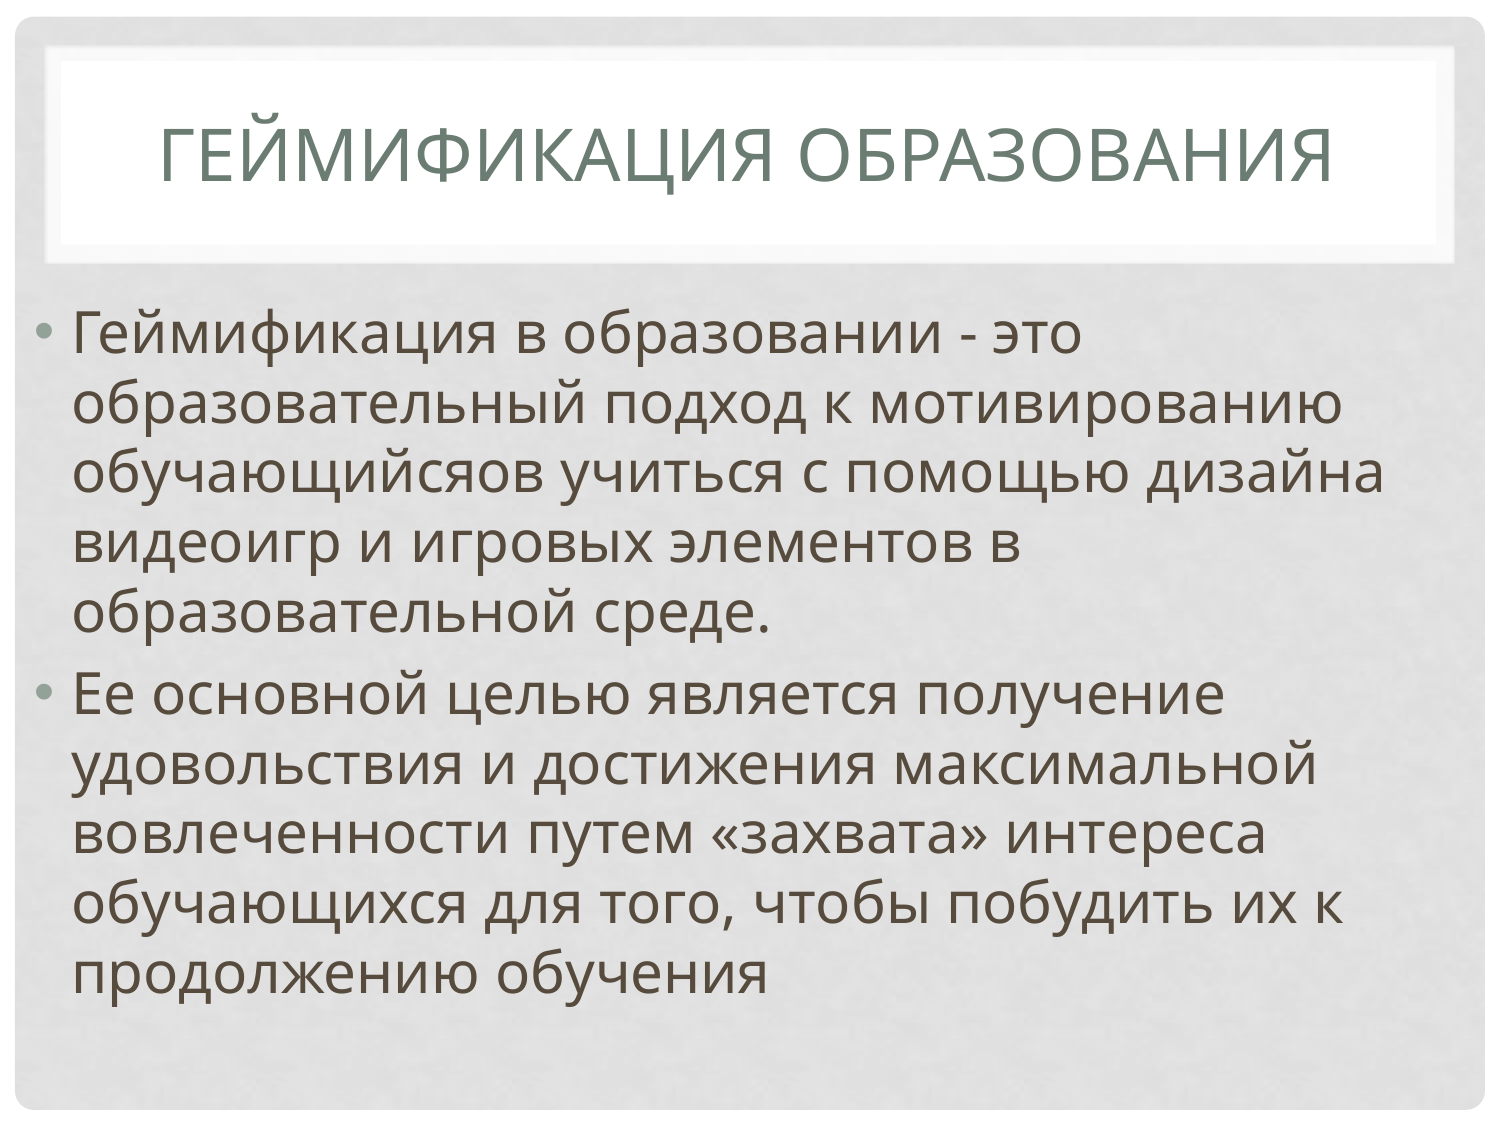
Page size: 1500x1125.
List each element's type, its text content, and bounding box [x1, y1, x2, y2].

title Геймификация образования [69, 66, 1425, 238]
list Геймификация в образовании - это образовательный подход к мотивированию обучающийсяов учиться с помощью дизайна видеоигр и игровых элементов в образовательной среде. Ее основной целью является получение удовольствия и достижения максимальной вовлеченности путем «захвата» интереса обучающихся для того, чтобы побудить их к продолжению обучения [0, 287, 1500, 1125]
